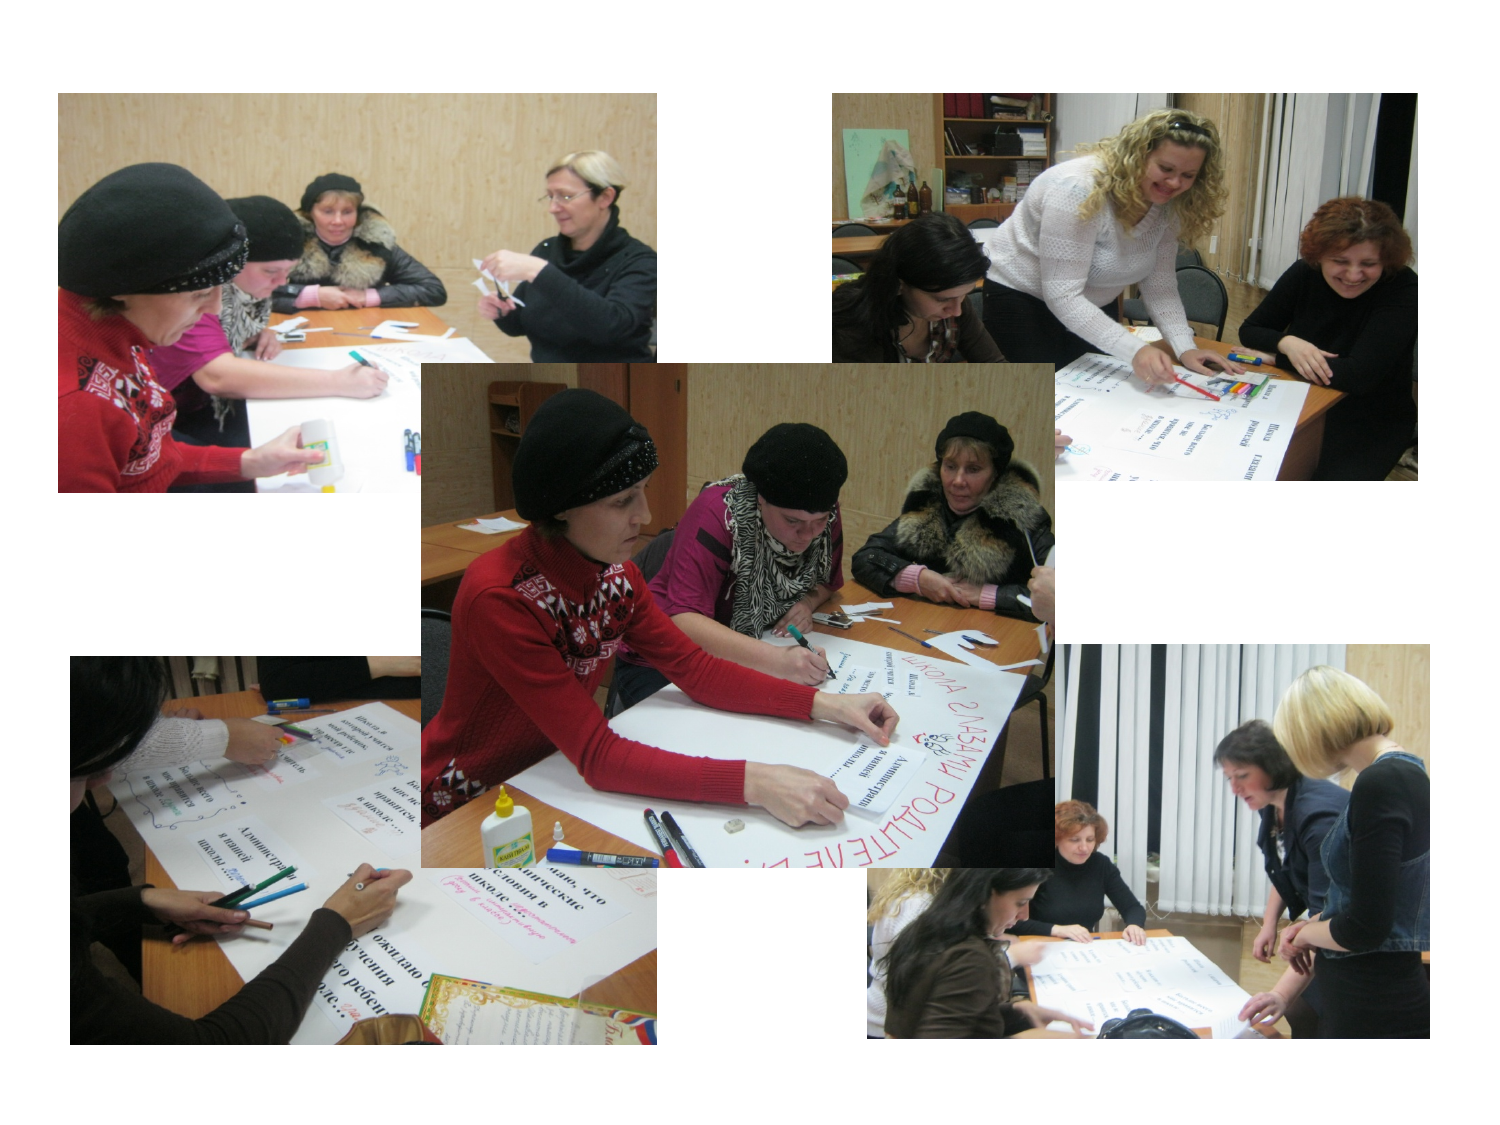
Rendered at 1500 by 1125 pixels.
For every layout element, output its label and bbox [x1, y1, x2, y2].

picture [58, 93, 1419, 1046]
list [866, 644, 1430, 1039]
